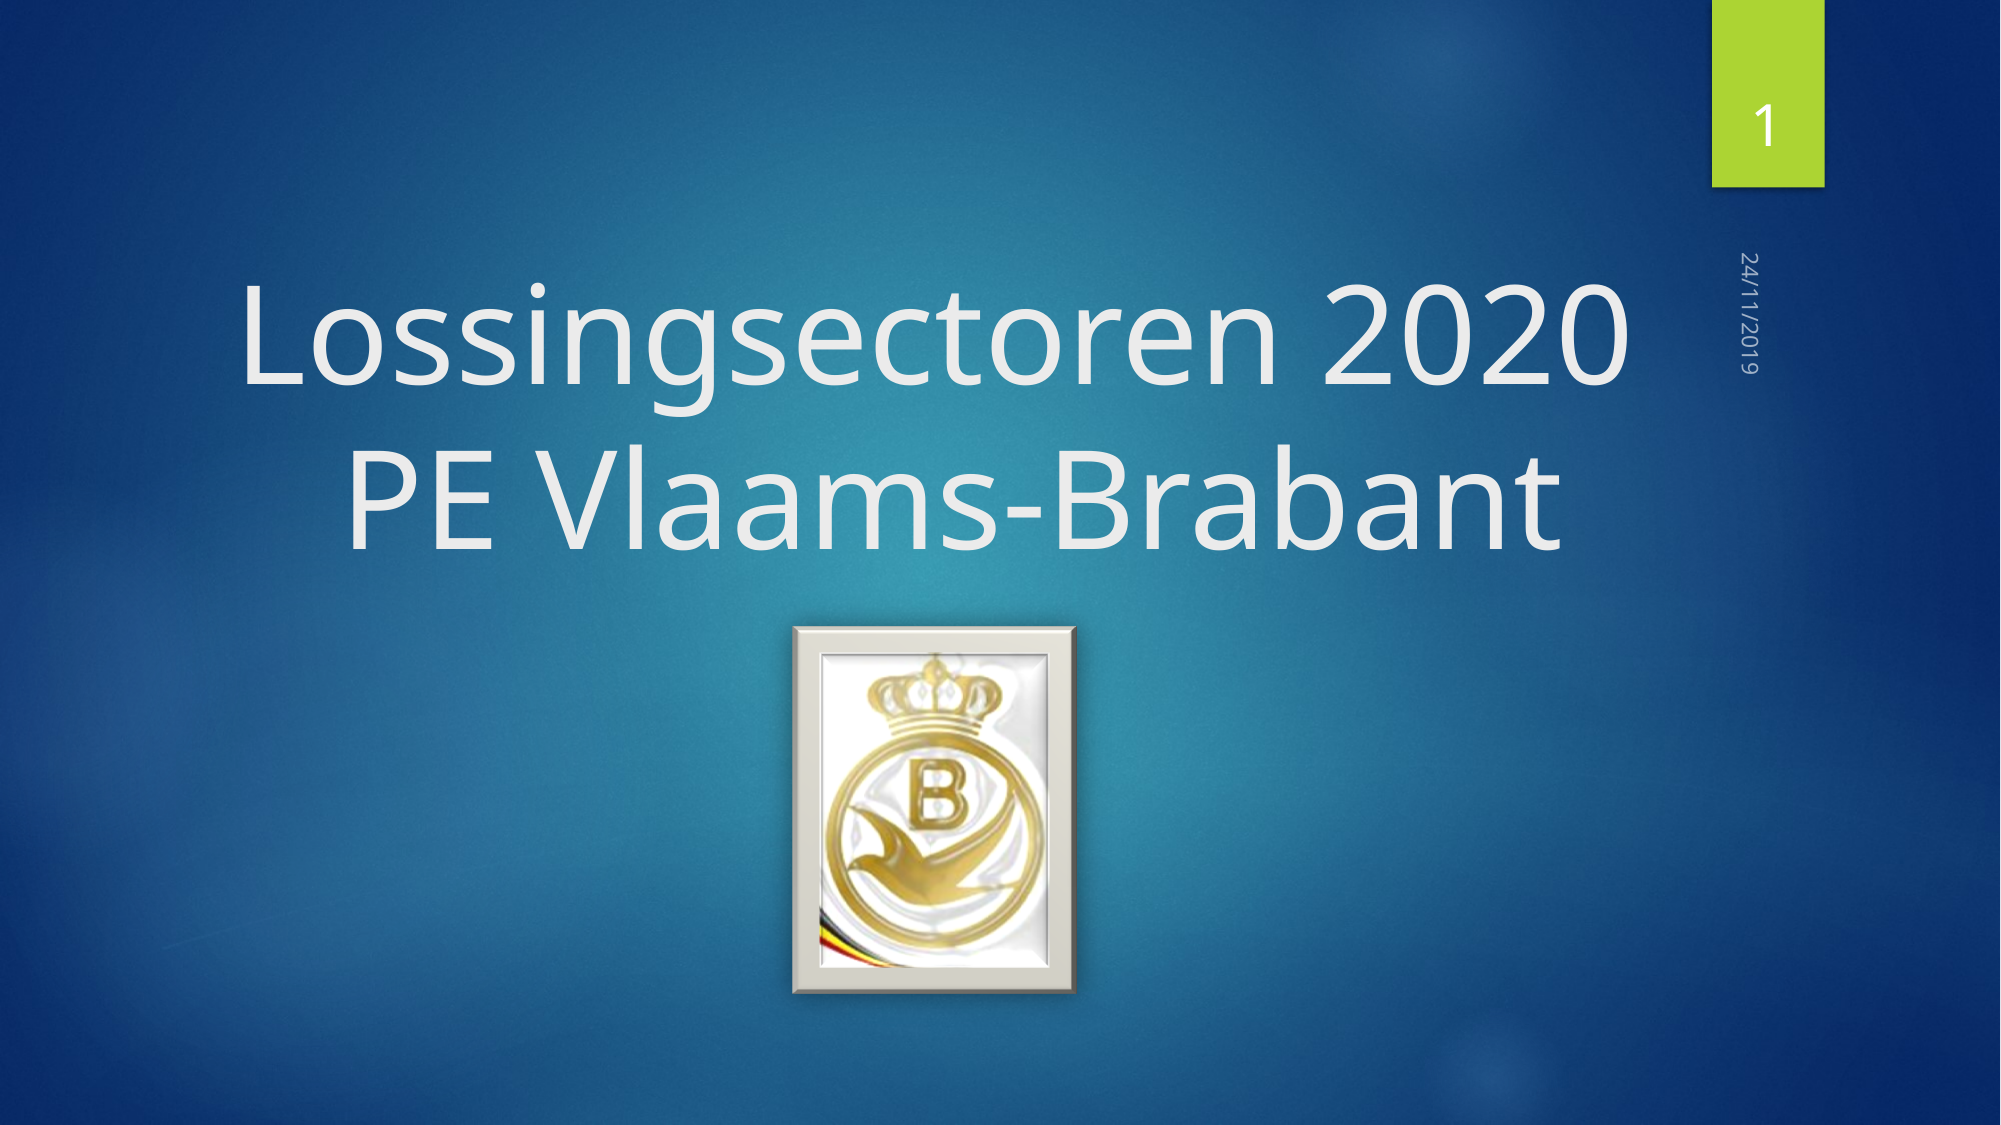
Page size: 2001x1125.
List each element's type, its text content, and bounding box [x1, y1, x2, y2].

title Lossingsectoren 2020 PE Vlaams-Brabant [201, 59, 1669, 585]
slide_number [1722, 237, 1773, 400]
picture [0, 0, 2001, 1125]
slide_number 1 [1698, 48, 1836, 175]
